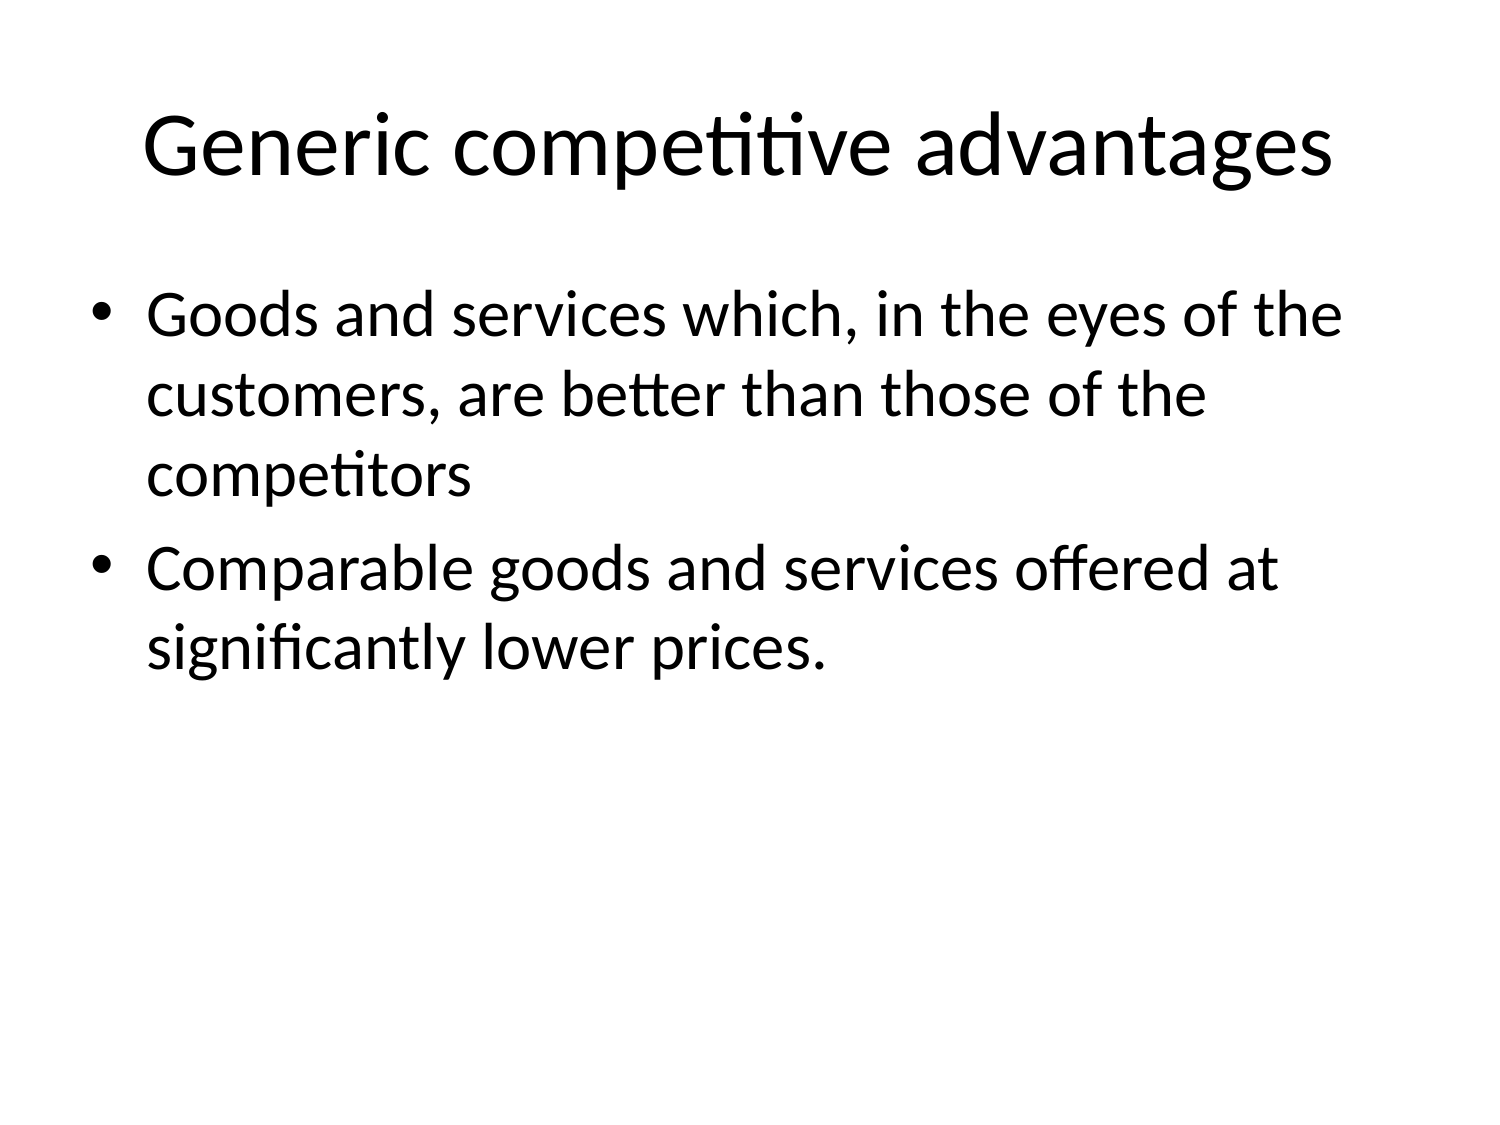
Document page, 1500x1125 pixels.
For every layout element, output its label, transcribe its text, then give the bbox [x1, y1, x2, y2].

list Goods and services which, in the eyes of the customers, are better than those of the competitors Comparable goods and services offered at significantly lower prices. [75, 262, 1425, 1005]
title Generic competitive advantages [75, 45, 1425, 233]
